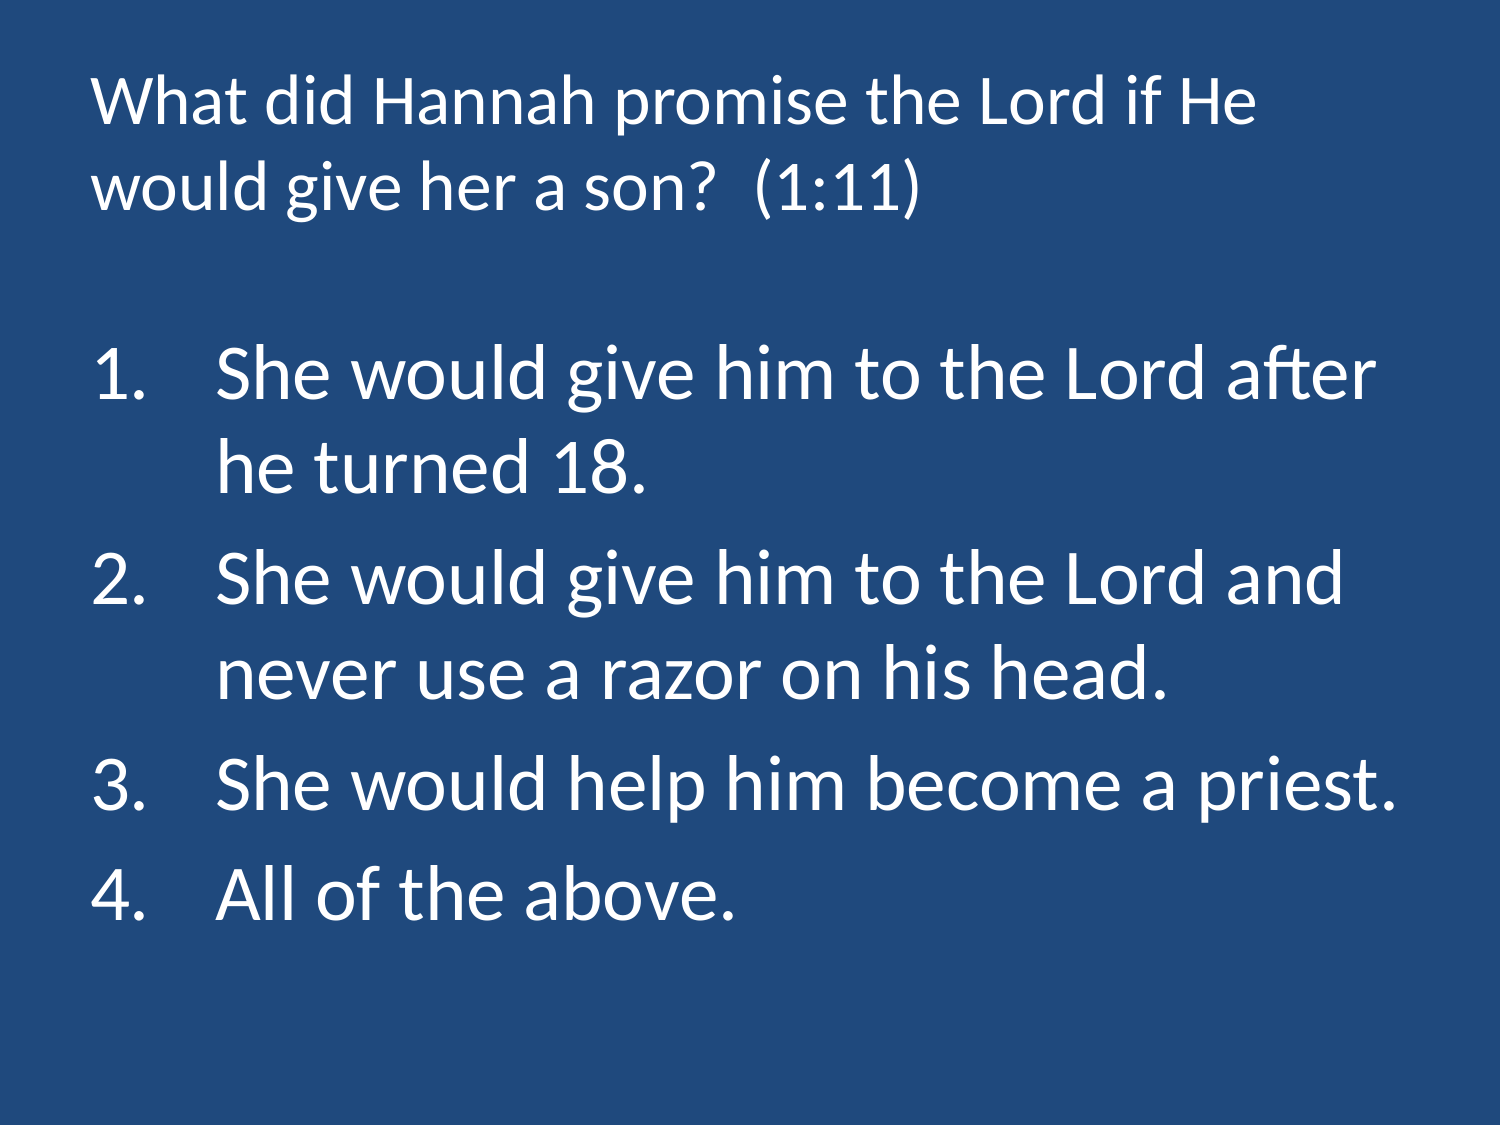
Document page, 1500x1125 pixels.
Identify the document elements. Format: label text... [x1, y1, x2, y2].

list She would give him to the Lord after he turned 18. She would give him to the Lord and never use a razor on his head. She would help him become a priest. All of the above. [75, 312, 1425, 1005]
title What did Hannah promise the Lord if He would give her a son? (1:11) [75, 45, 1425, 233]
